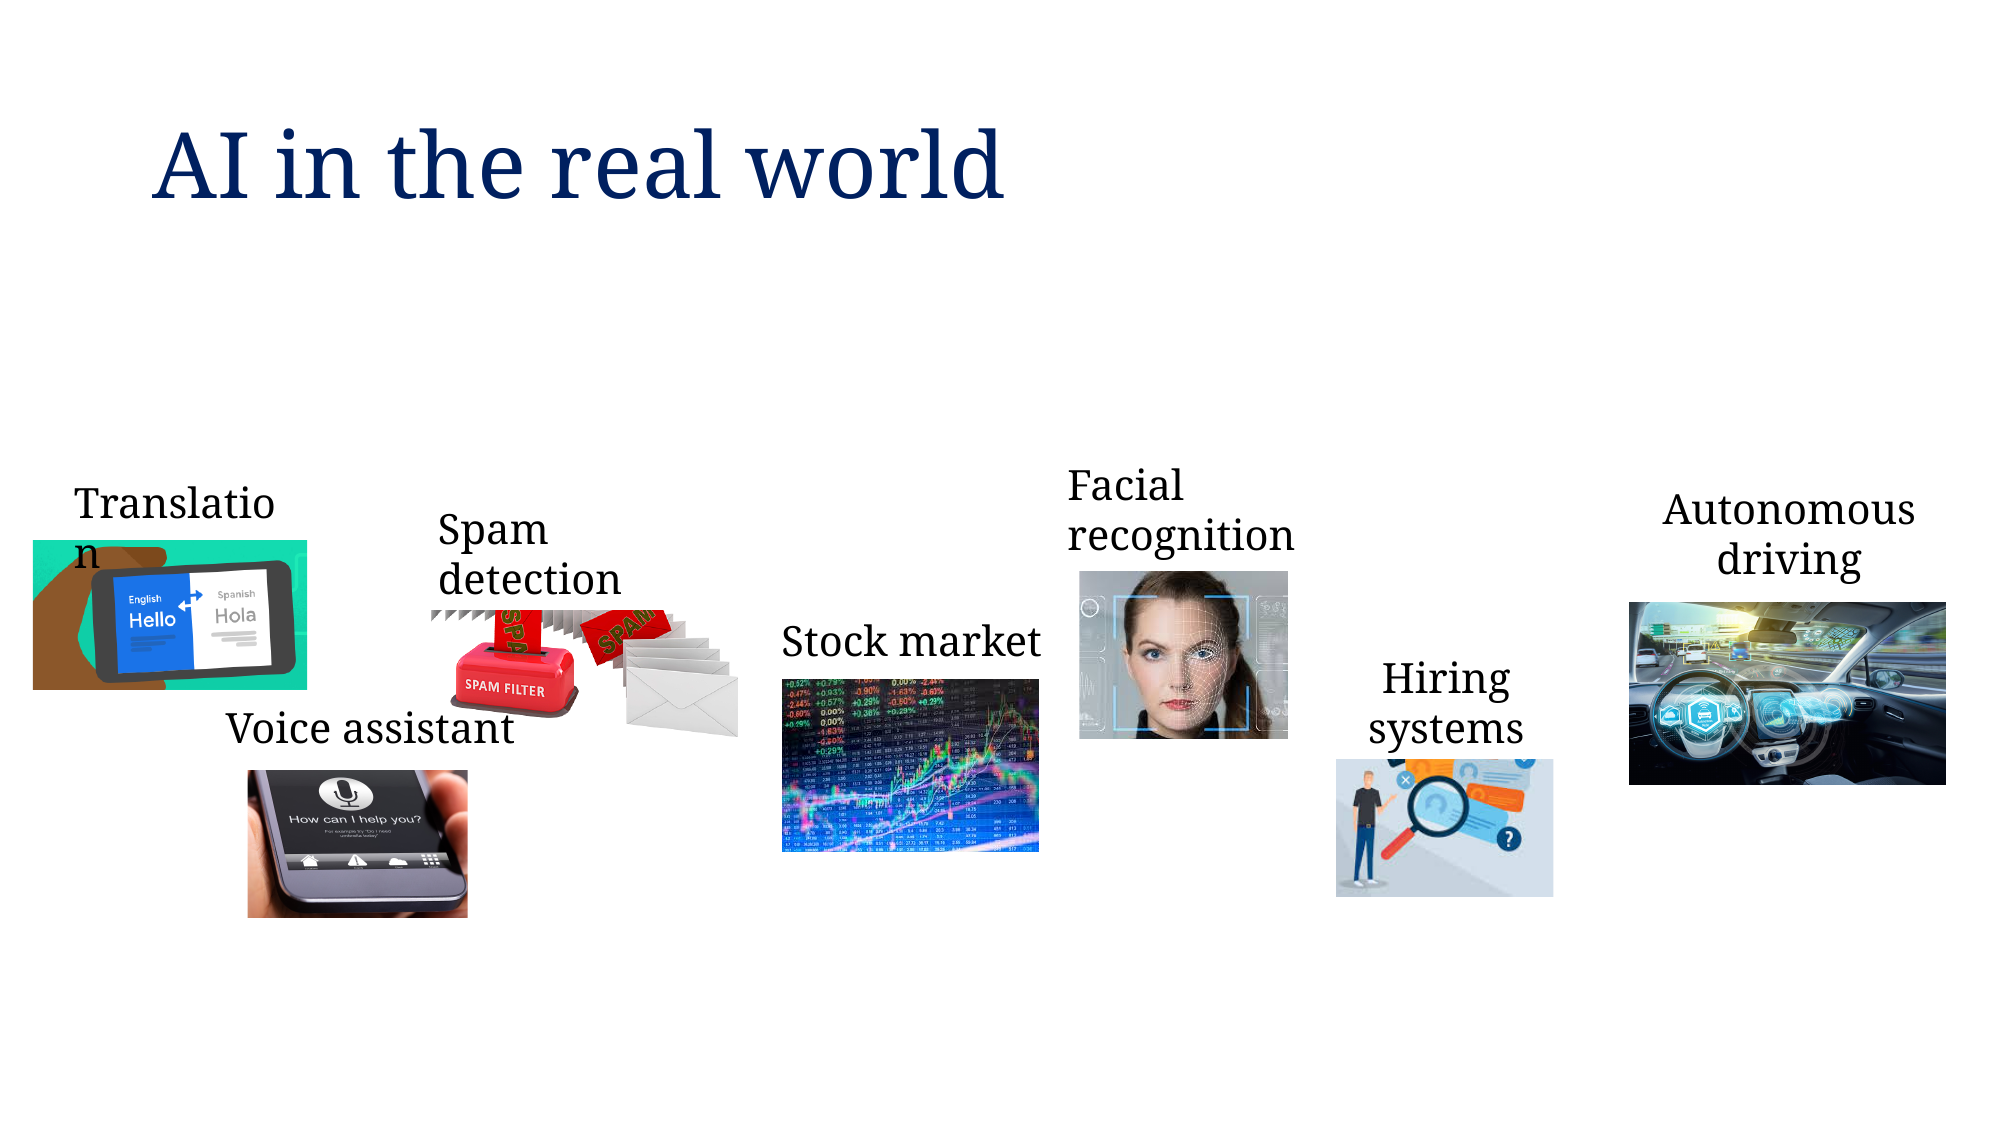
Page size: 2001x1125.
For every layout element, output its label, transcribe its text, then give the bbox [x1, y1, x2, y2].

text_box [392, 495, 791, 749]
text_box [1295, 644, 1597, 897]
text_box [210, 694, 554, 918]
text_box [1616, 475, 1963, 785]
title AI in the real world [137, 59, 1863, 278]
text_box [766, 607, 1104, 853]
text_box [32, 469, 308, 690]
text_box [1052, 451, 1411, 739]
